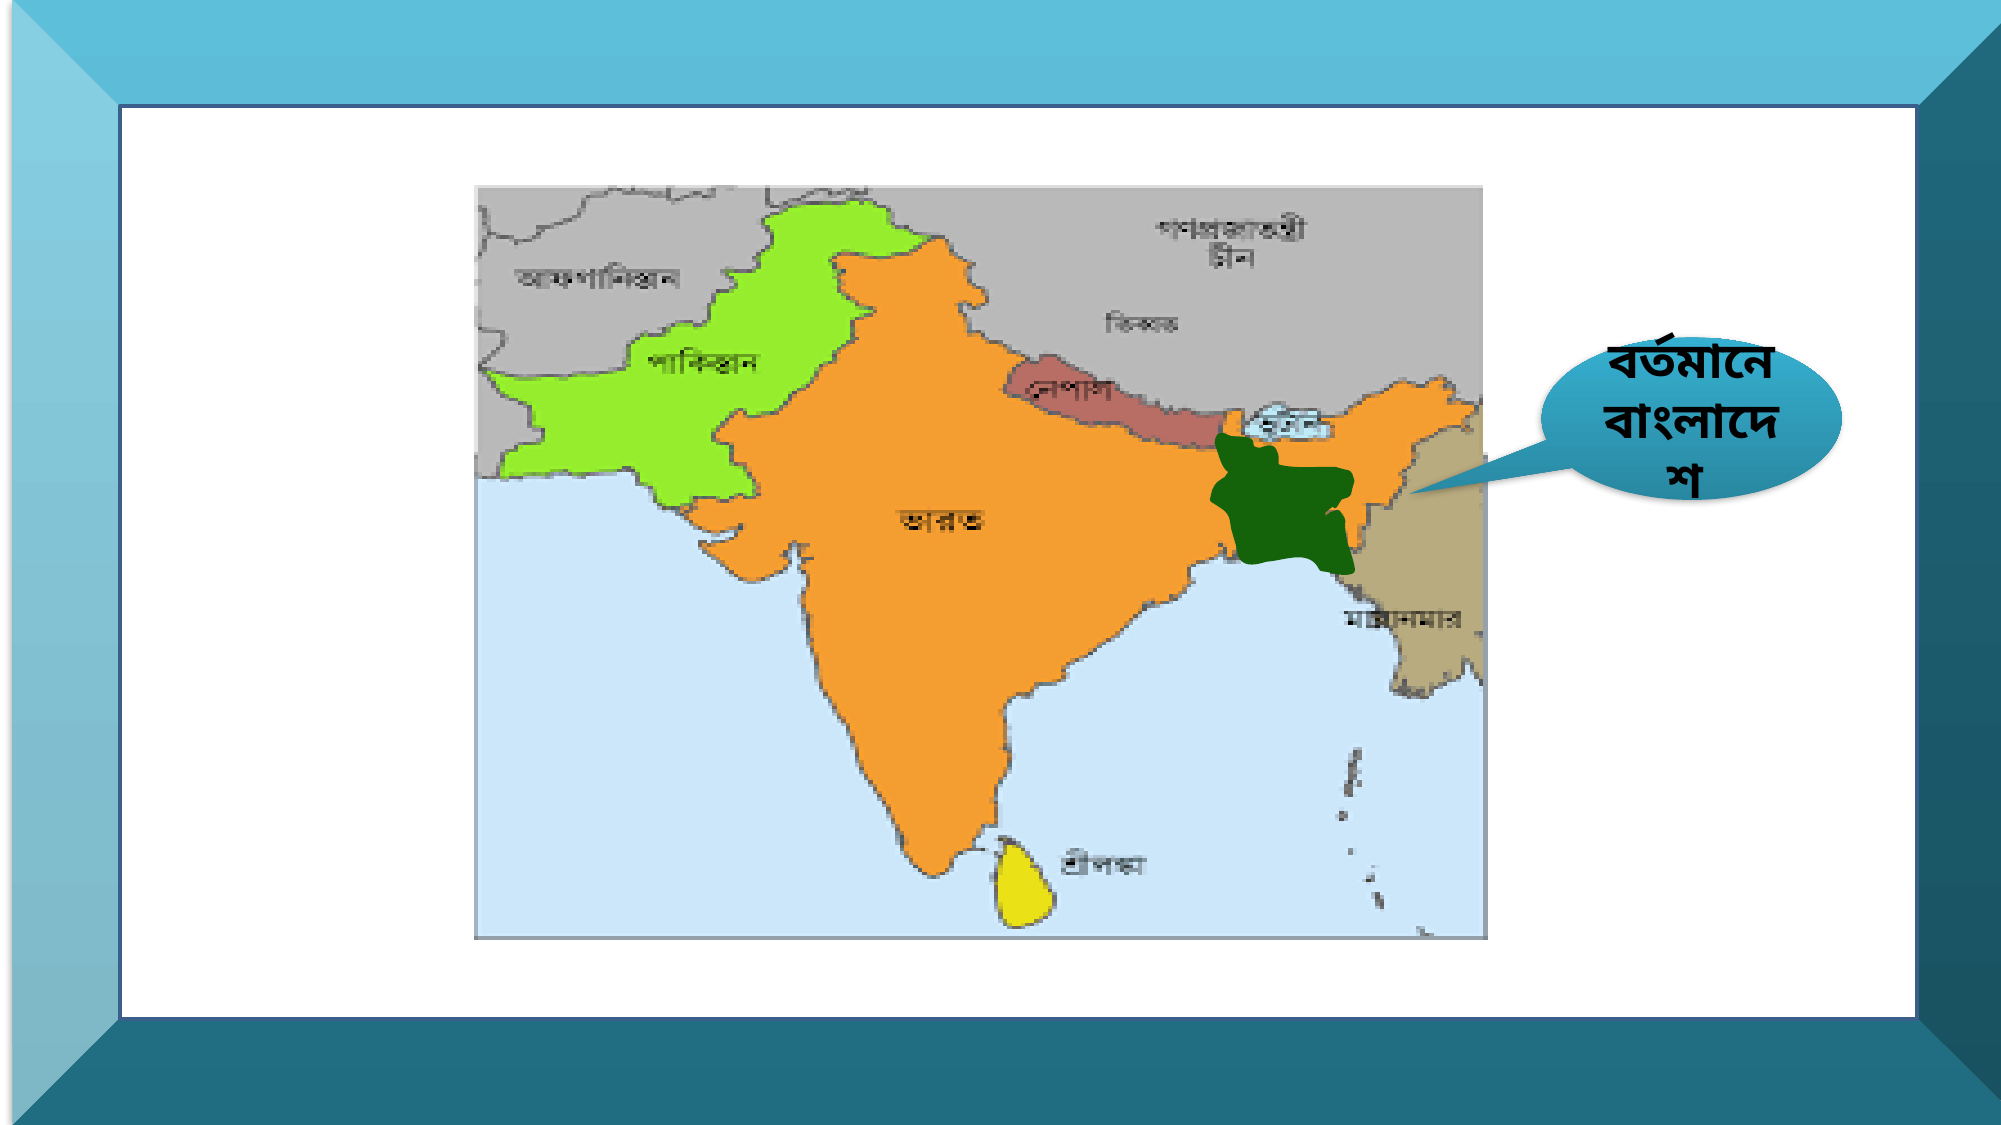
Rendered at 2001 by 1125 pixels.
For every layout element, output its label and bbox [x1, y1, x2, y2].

picture [474, 185, 1488, 940]
text_box [12, 0, 2000, 1125]
